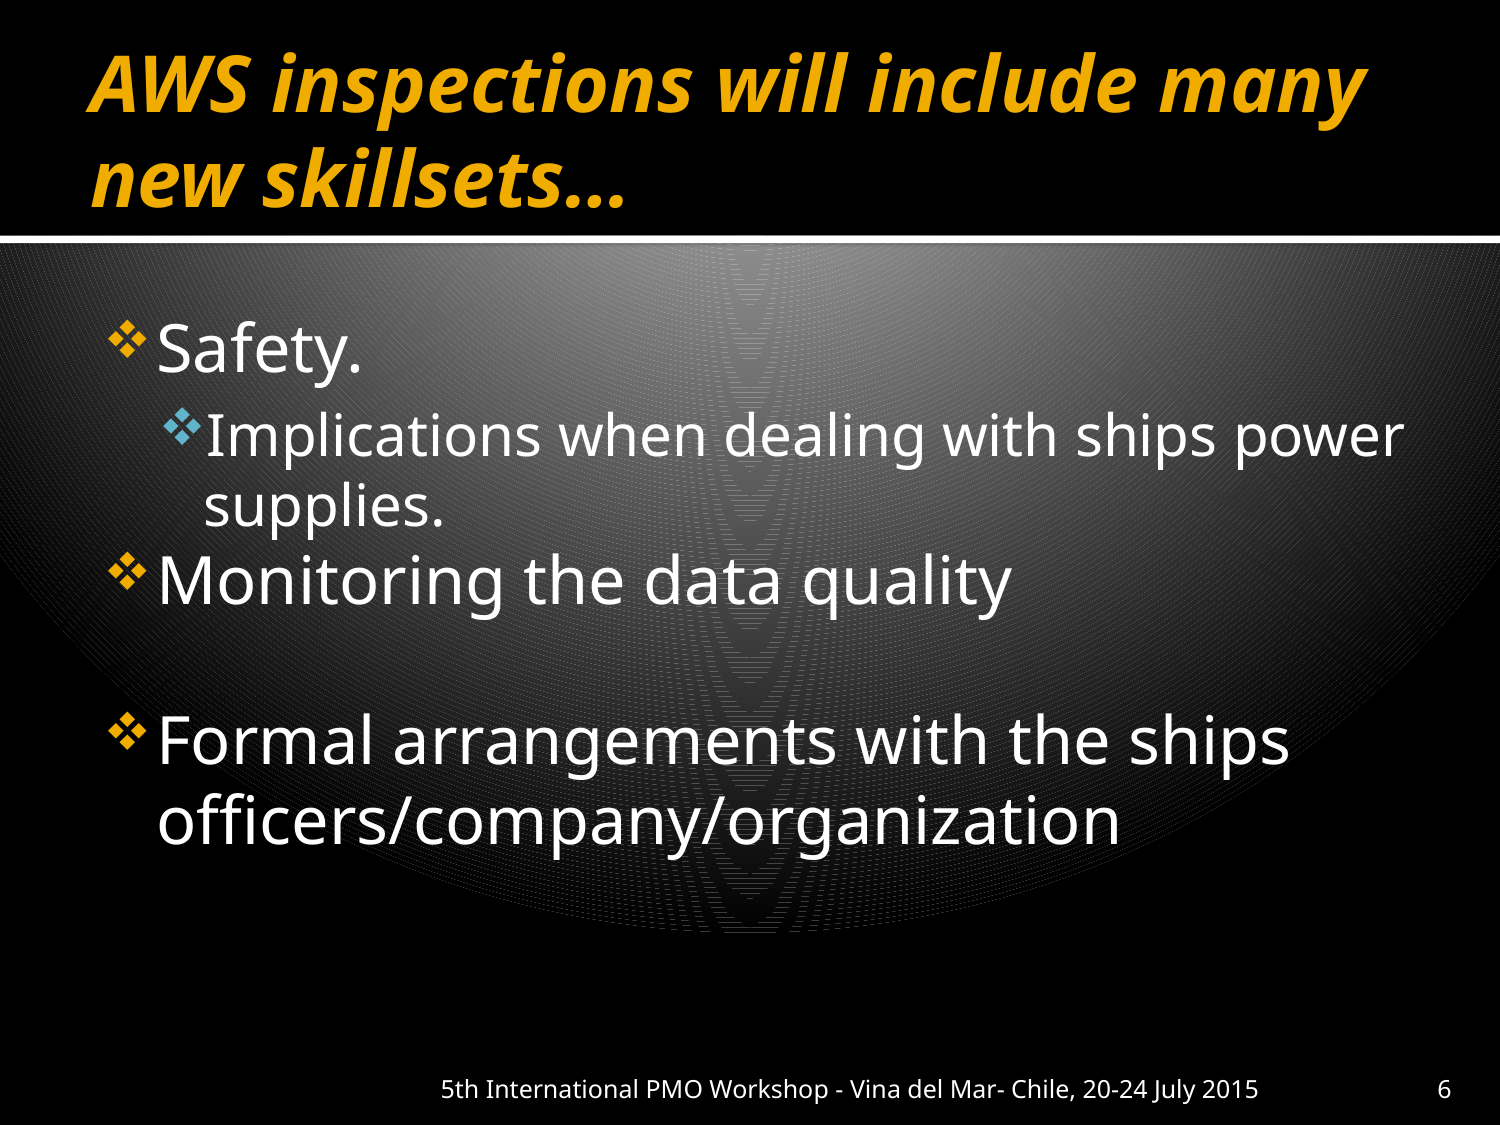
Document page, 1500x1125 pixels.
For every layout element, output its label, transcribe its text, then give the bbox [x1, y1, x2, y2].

footer 5th International PMO Workshop - Vina del Mar- Chile, 20-24 July 2015 [433, 1062, 1337, 1108]
list Safety. Implications when dealing with ships power supplies. Monitoring the data quality Formal arrangements with the ships officers/company/organization [75, 291, 1425, 1050]
title AWS inspections will include many new skillsets… [75, 25, 1425, 231]
slide_number 6 [1345, 1062, 1467, 1108]
